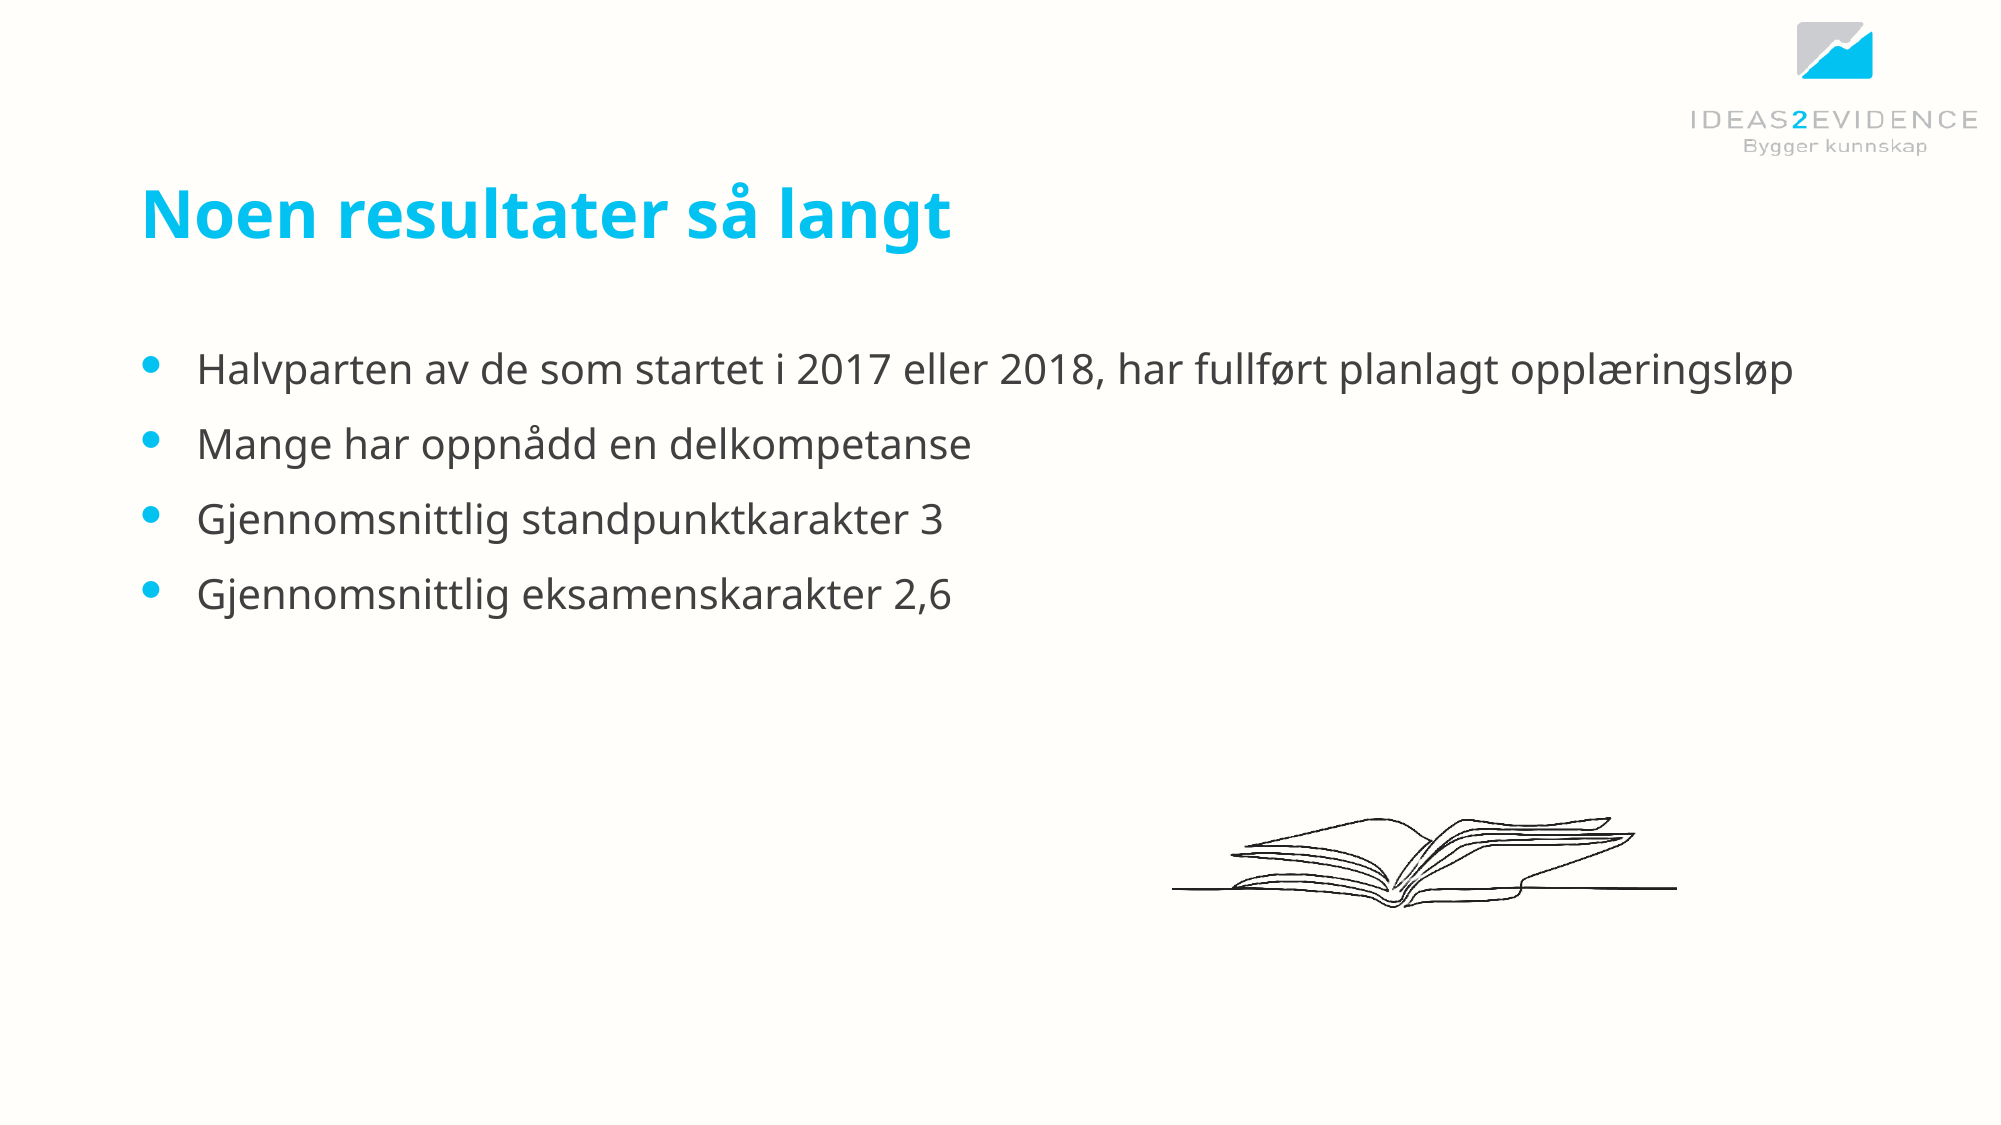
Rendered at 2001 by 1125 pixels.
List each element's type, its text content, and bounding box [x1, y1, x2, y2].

title Noen resultater så langt [125, 157, 1545, 260]
list Halvparten av de som startet i 2017 eller 2018, har fullført planlagt opplæringsløp Mange har oppnådd en delkompetanse Gjennomsnittlig standpunktkarakter 3 Gjennomsnittlig eksamenskarakter 2,6 [125, 335, 1926, 790]
picture [1692, 22, 1977, 156]
picture [1154, 600, 1682, 997]
